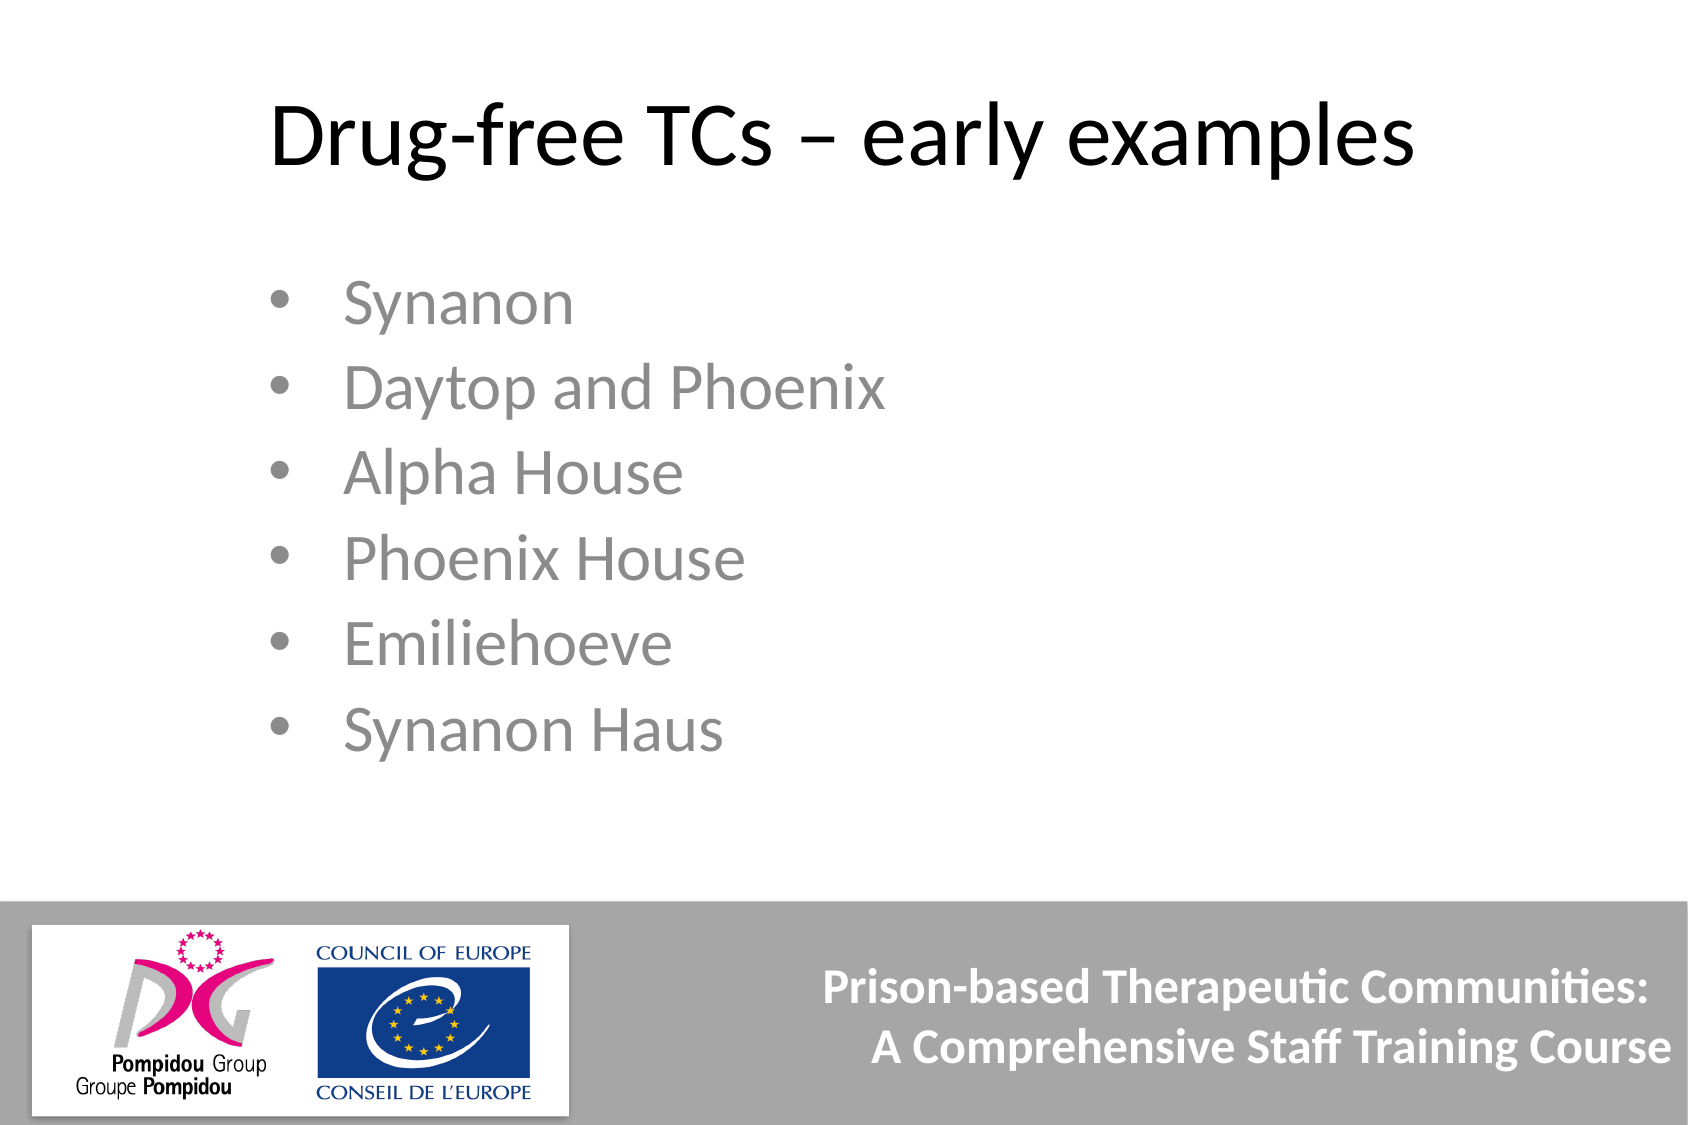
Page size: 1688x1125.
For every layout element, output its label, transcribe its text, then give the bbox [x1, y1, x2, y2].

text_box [0, 901, 1688, 1125]
subtitle Synanon Daytop and Phoenix Alpha House Phoenix House Emiliehoeve Synanon Haus [253, 258, 1435, 863]
title Drug-free TCs – early examples [126, 62, 1561, 195]
